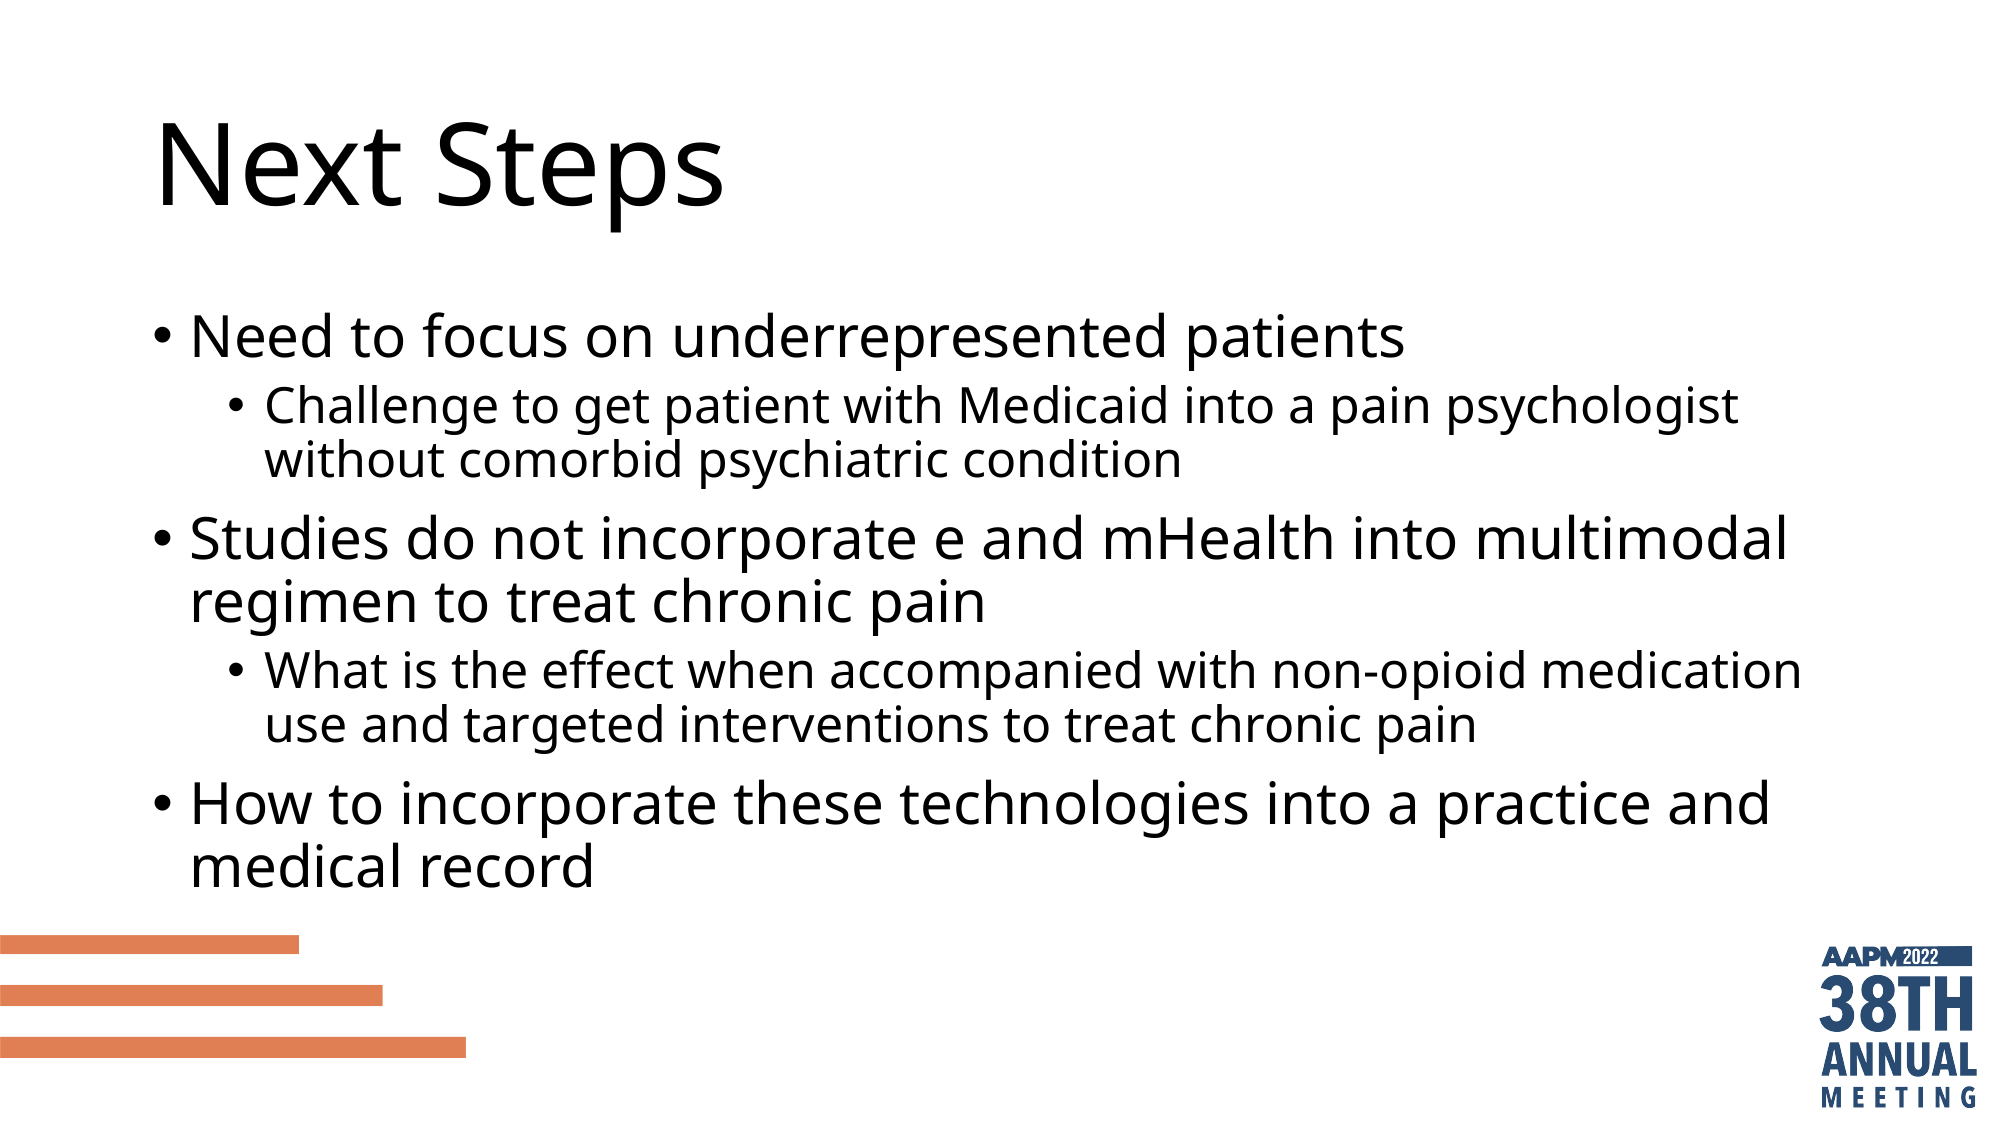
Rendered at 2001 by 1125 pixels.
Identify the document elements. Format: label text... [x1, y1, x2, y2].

list Need to focus on underrepresented patients Challenge to get patient with Medicaid into a pain psychologist without comorbid psychiatric condition Studies do not incorporate e and mHealth into multimodal regimen to treat chronic pain What is the effect when accompanied with non-opioid medication use and targeted interventions to treat chronic pain How to incorporate these technologies into a practice and medical record [137, 299, 1863, 1014]
picture [0, 935, 466, 1058]
picture [1817, 946, 2000, 1115]
title Next Steps [137, 59, 1863, 278]
